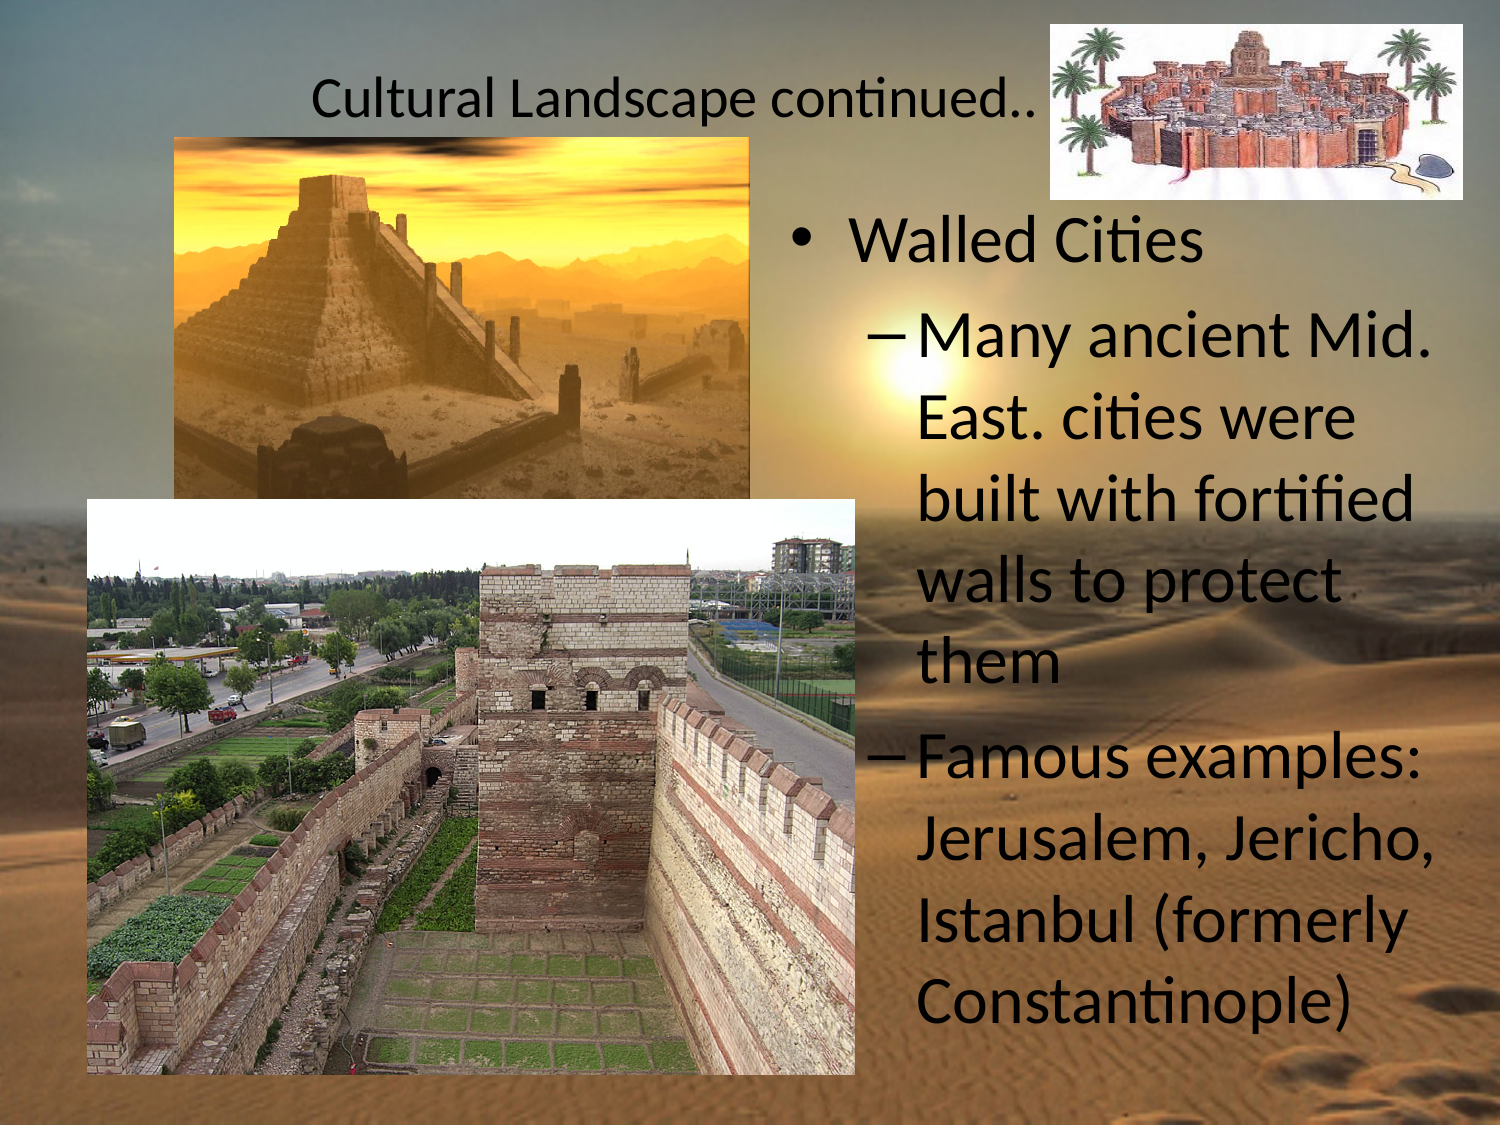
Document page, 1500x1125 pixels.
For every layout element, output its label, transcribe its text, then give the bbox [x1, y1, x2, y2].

title Cultural Landscape continued.. [0, 0, 1350, 188]
picture [0, 0, 1500, 1125]
list Walled Cities Many ancient Mid. East. cities were built with fortified walls to protect them Famous examples: Jerusalem, Jericho, Istanbul (formerly Constantinople) [774, 187, 1463, 1050]
